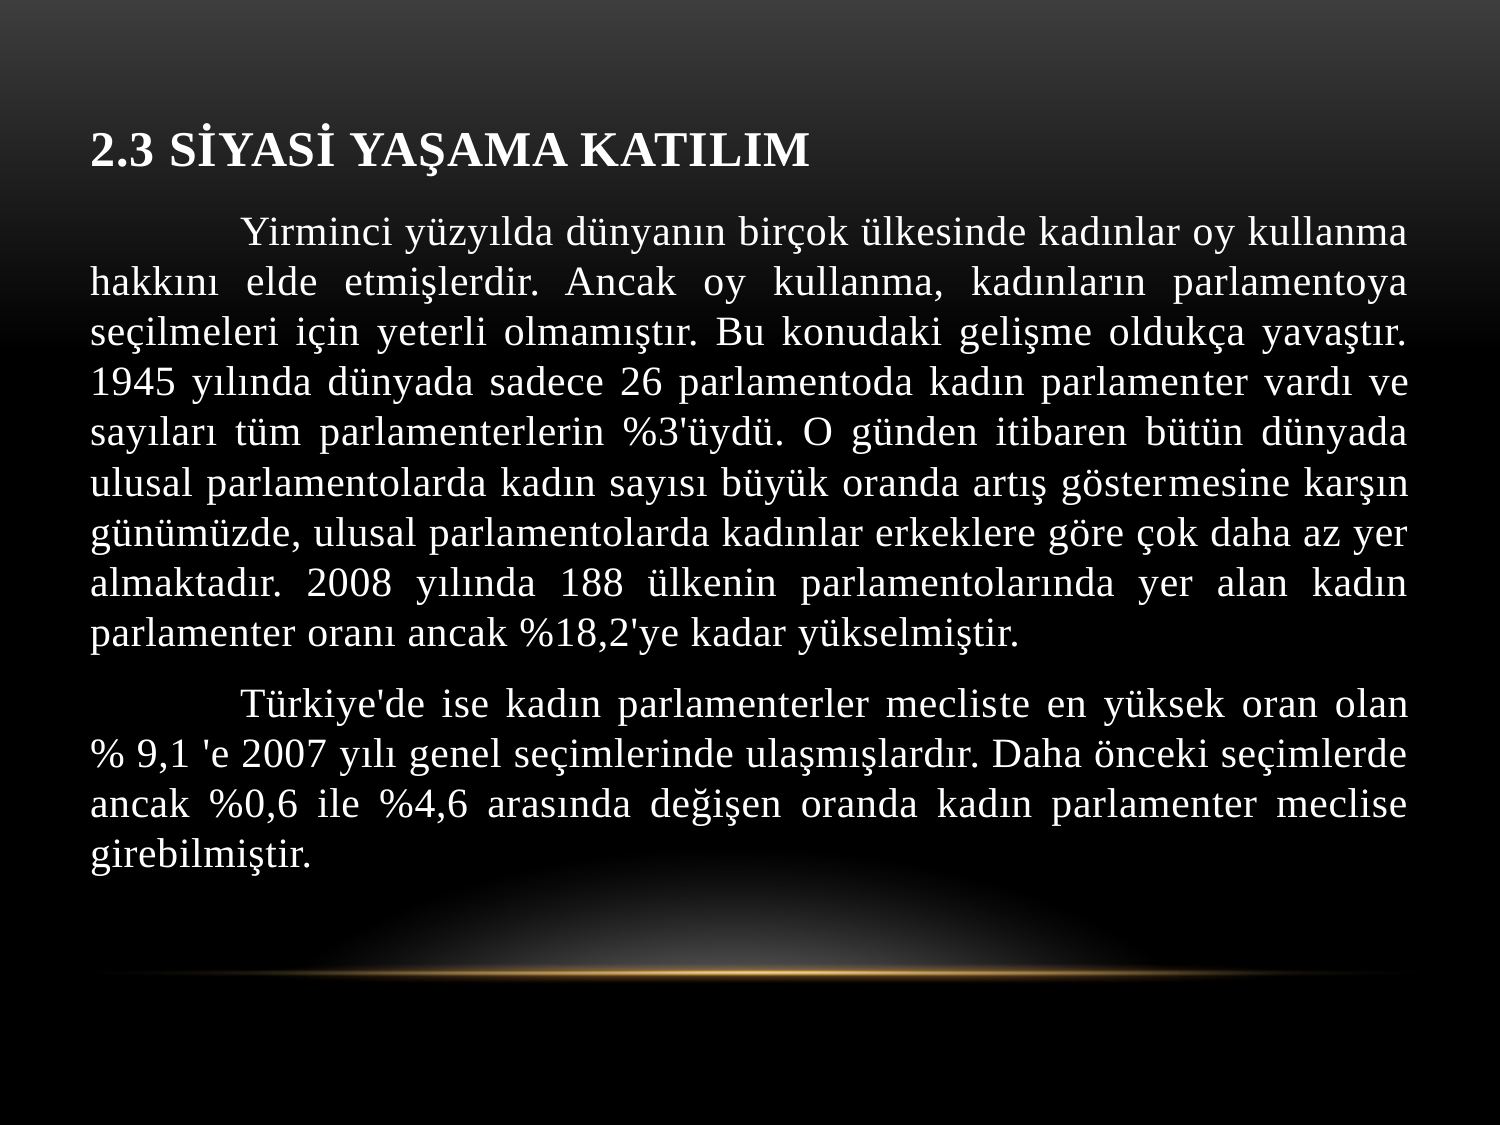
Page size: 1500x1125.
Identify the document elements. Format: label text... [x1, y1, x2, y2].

picture [0, 0, 1500, 1125]
list Yirminci yüzyılda dünyanın birçok ülkesinde kadınlar oy kullanma hakkını elde etmişlerdir. Ancak oy kullanma, kadınların parlamentoya seçilmeleri için yeterli olmamıştır. Bu konudaki gelişme oldukça yavaştır. 1945 yılında dünyada sadece 26 parlamentoda kadın parlamen­ter vardı ve sayıları tüm parlamenterlerin %3'üydü. O günden itibaren bütün dünyada ulusal parlamentolarda kadın sayısı büyük oranda artış göster­mesine karşın günümüzde, ulusal parla­mentolarda kadınlar erkeklere göre çok daha az yer almaktadır. 2008 yılında 188 ülkenin parlamentolarında yer alan kadın parlamenter oranı ancak %18,2'ye kadar yükselmiştir. Türkiye'de ise kadın parlamenterler meclis­te en yüksek oran olan % 9,1 'e 2007 yılı genel seçimlerinde ulaşmışlardır. Daha önceki seçimlerde ancak %0,6 ile %4,6 arasında değişen oranda kadın parlamenter meclise girebilmiştir. [75, 196, 1425, 1005]
title 2.3 Siyasi Yaşama Katılım [75, 45, 1425, 185]
